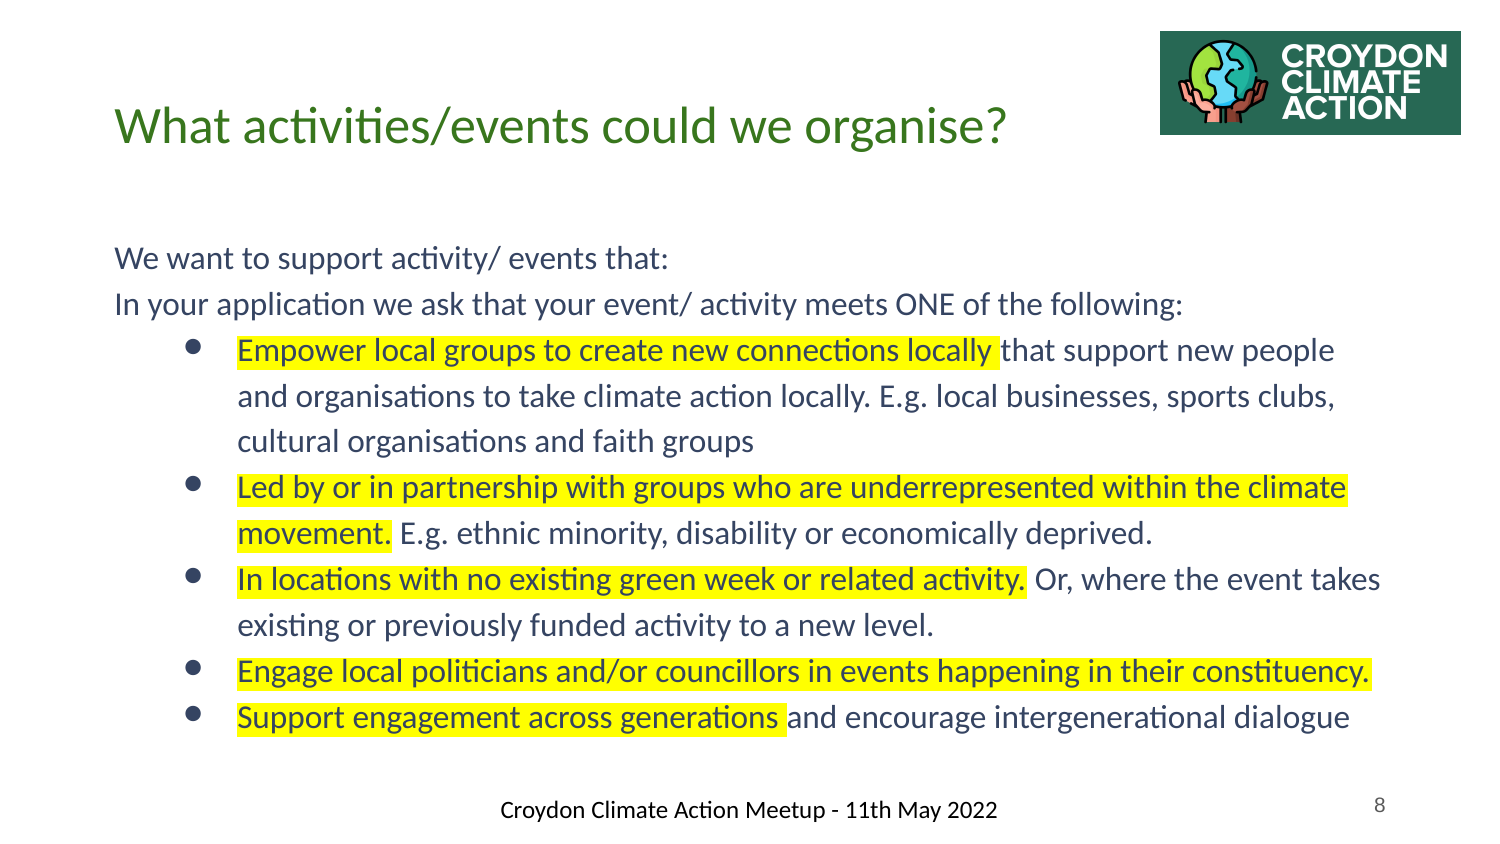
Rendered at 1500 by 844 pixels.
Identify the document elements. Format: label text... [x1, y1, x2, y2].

title What activities/events could we organise? [103, 44, 1397, 208]
slide_number ‹#› [1059, 782, 1397, 827]
footer Croydon Climate Action Meetup - 11th May 2022 [455, 558, 1045, 844]
picture [1160, 30, 1461, 136]
list We want to support activity/ events that: In your application we ask that your event/ activity meets ONE of the following: Empower local groups to create new connections locally that support new people and organisations to take climate action locally. E.g. local businesses, sports clubs, cultural organisations and faith groups Led by or in partnership with groups who are underrepresented within the climate movement. E.g. ethnic minority, disability or economically deprived. In locations with no existing green week or related activity. Or, where the event takes existing or previously funded activity to a new level. Engage local politicians and/or councillors in events happening in their constituency. Support engagement across generations and encourage intergenerational dialogue [103, 224, 1397, 760]
